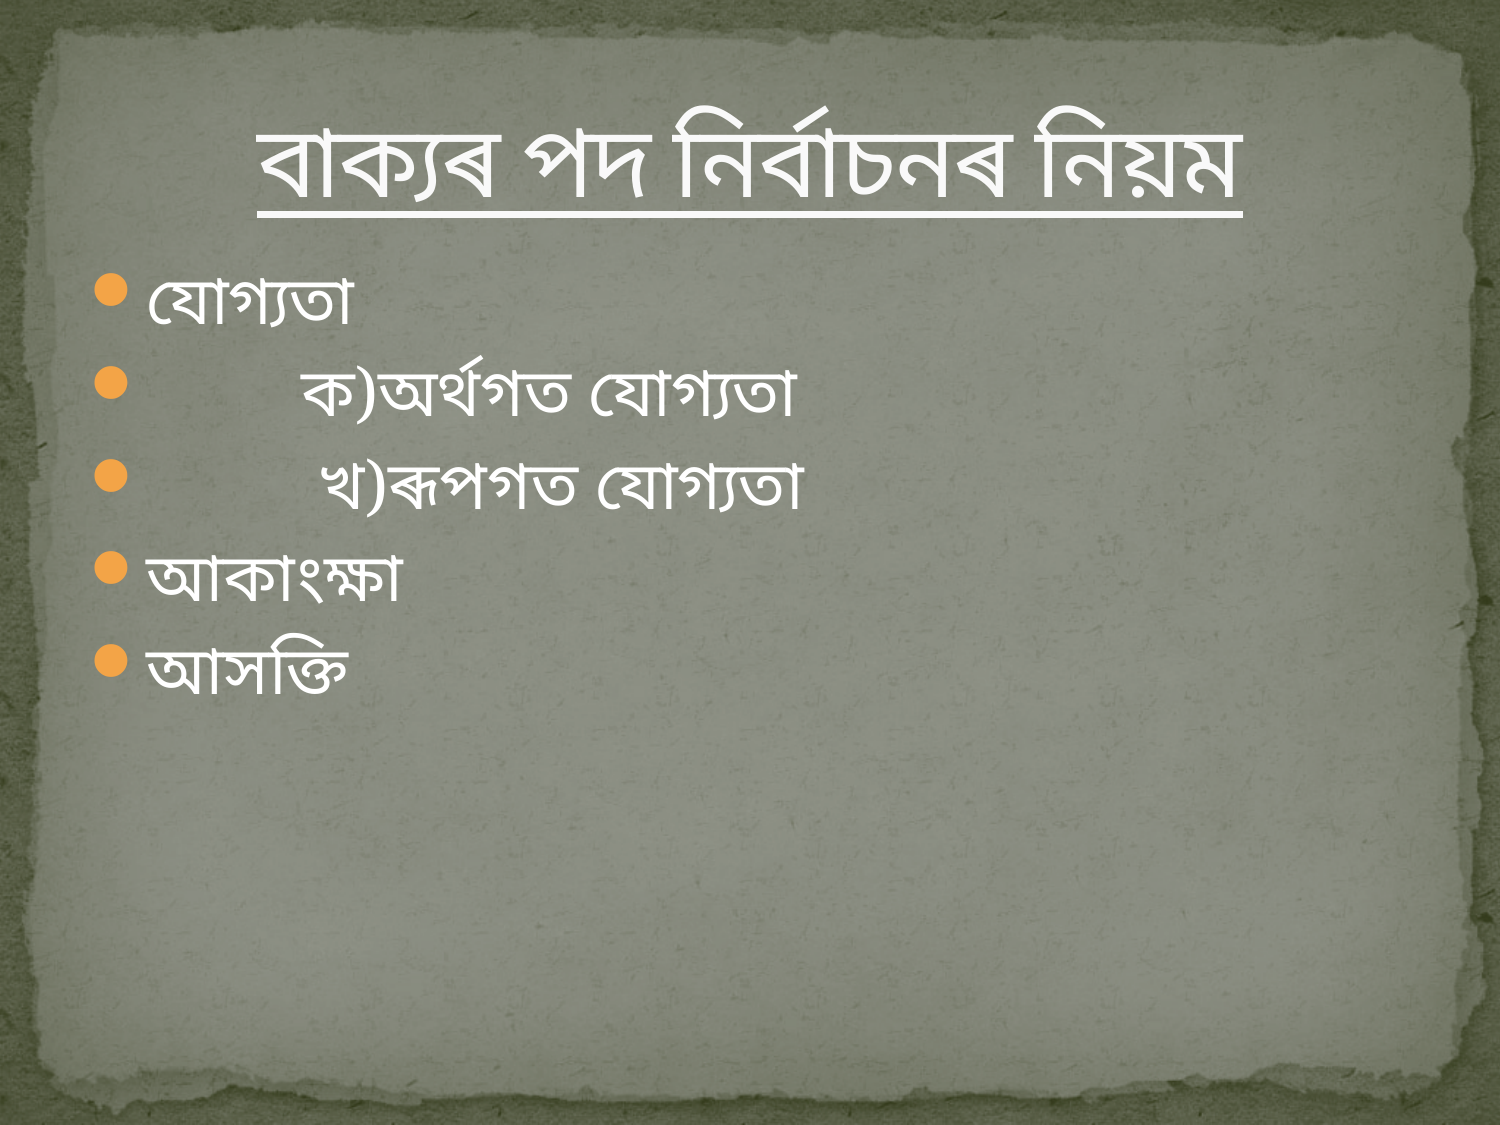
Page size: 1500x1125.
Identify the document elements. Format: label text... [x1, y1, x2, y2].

list যোগ্যতা ক)অৰ্থগত যোগ্যতা খ)ৰূপগত যোগ্যতা আকাংক্ষা আসক্তি [75, 249, 1425, 1000]
title বাক্যৰ পদ নিৰ্বাচনৰ নিয়ম [74, 24, 1425, 225]
